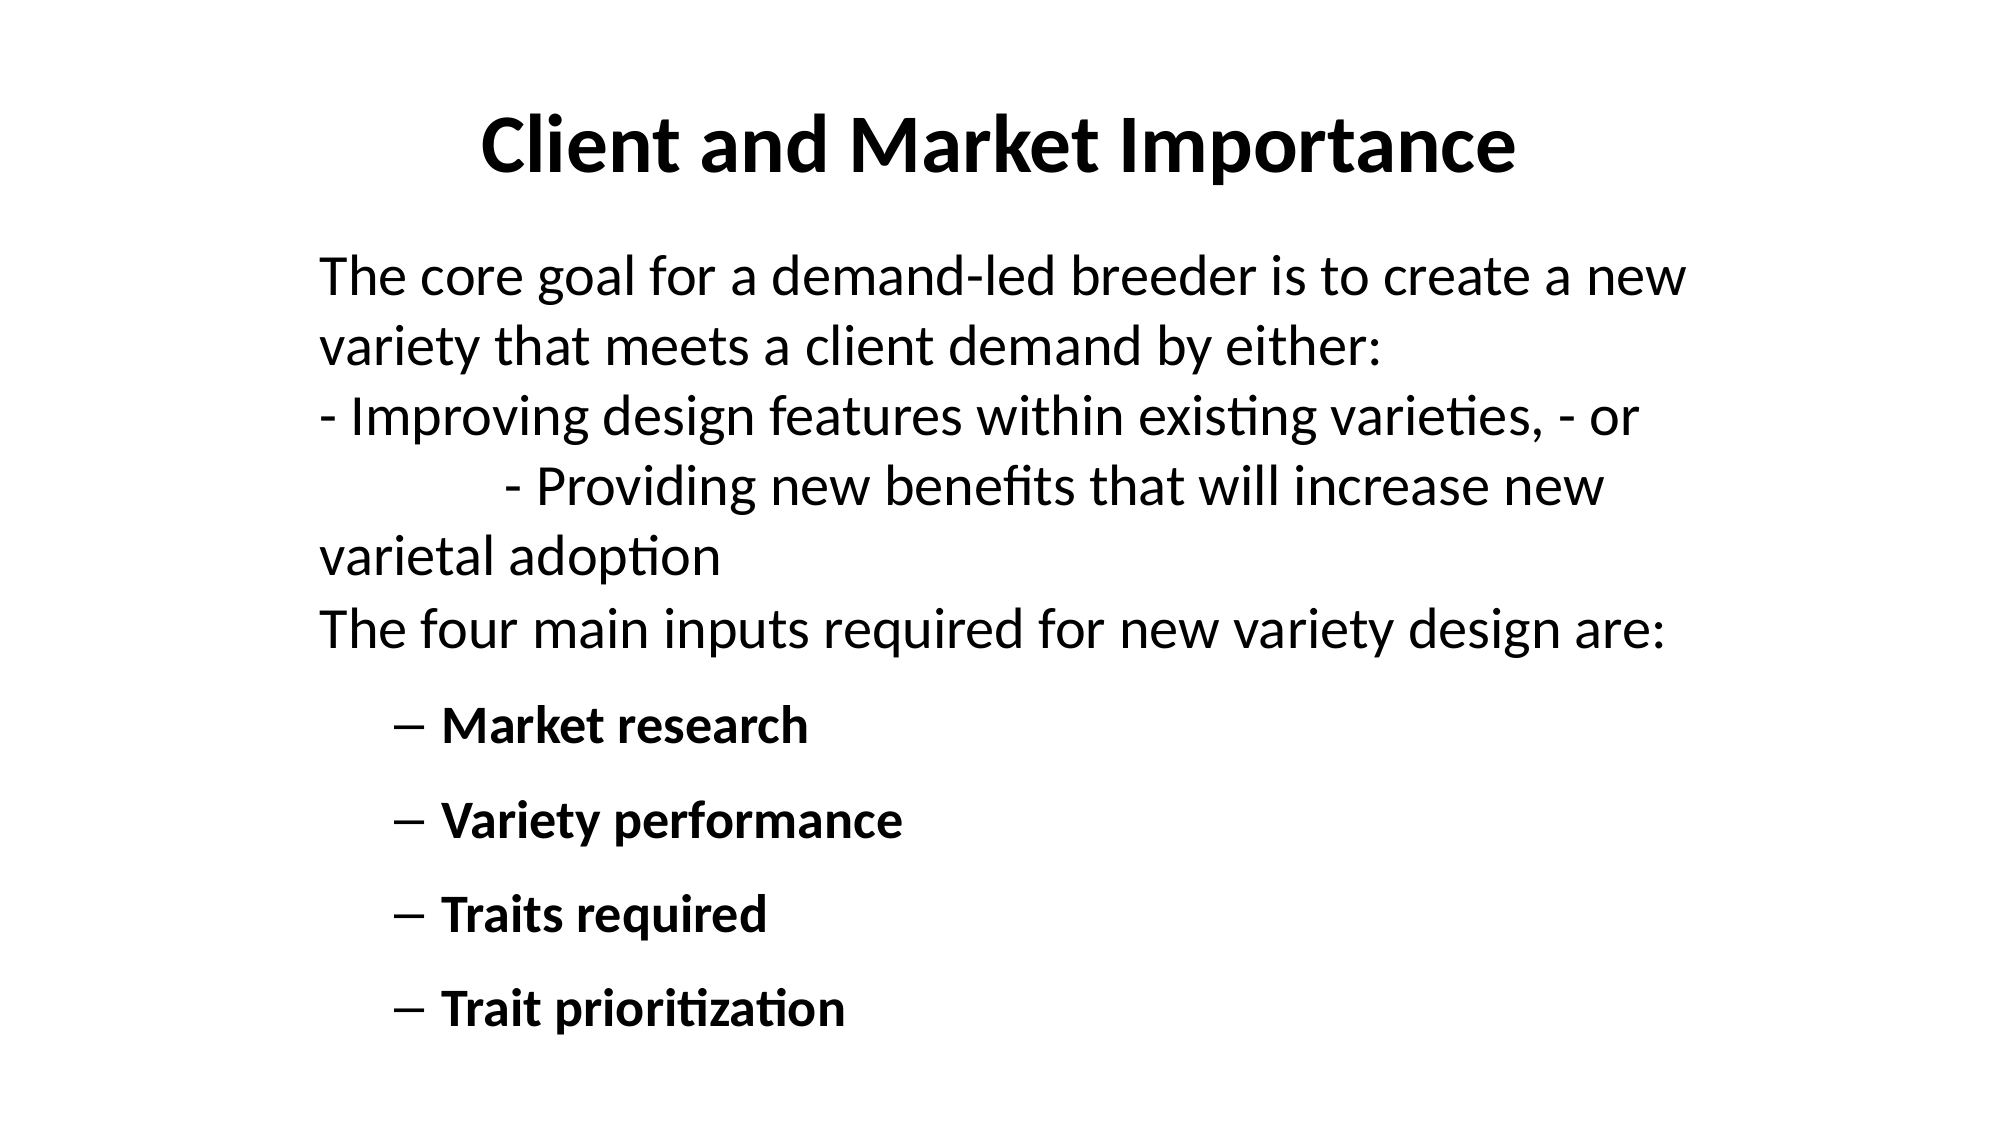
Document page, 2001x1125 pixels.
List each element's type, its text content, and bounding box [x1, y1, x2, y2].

list The core goal for a demand-led breeder is to create a new variety that meets a client demand by either: - Improving design features within existing varieties, - or - Providing new benefits that will increase new varietal adoption The four main inputs required for new variety design are: Market research Variety performance Traits required Trait prioritization [304, 229, 1715, 1057]
title Client and Market Importance [99, 45, 1900, 233]
